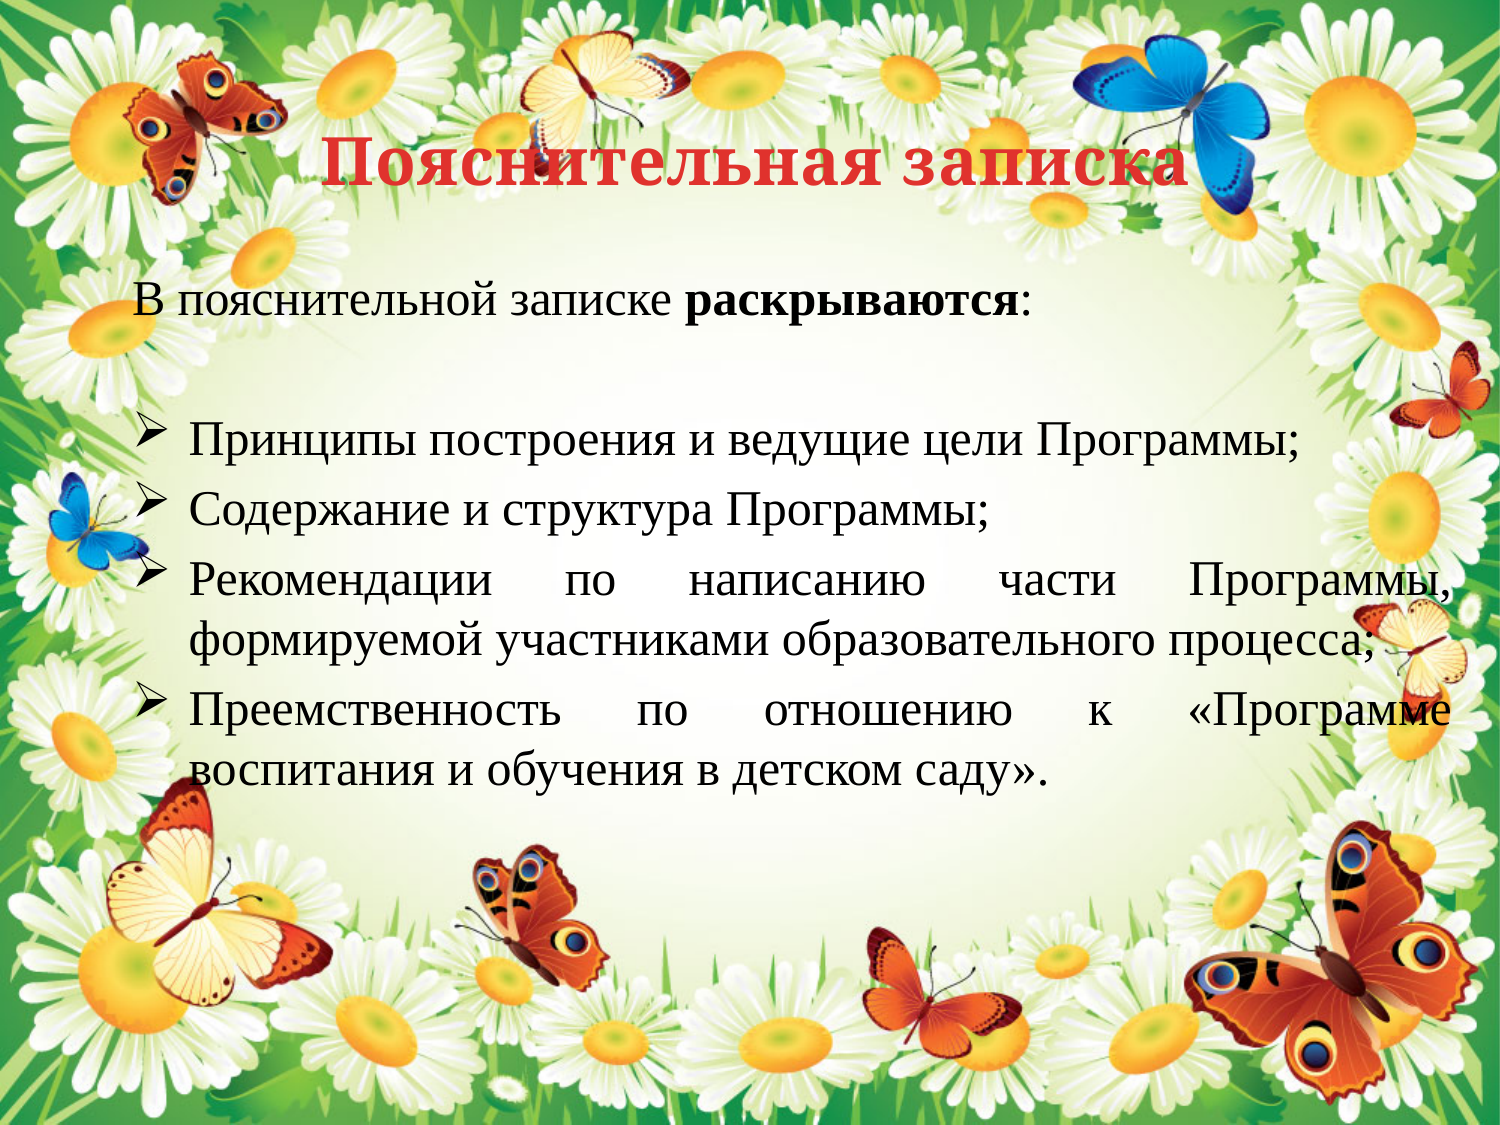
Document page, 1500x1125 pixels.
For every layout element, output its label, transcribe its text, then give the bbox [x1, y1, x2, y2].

list В пояснительной записке раскрываются: Принципы построения и ведущие цели Программы; Содержание и структура Программы; Рекомендации по написанию части Программы, формируемой участниками образовательного процесса; Преемственность по отношению к «Программе воспитания и обучения в детском саду». [117, 257, 1468, 1001]
picture [0, 0, 1500, 1125]
title Пояснительная записка [82, 105, 1432, 293]
